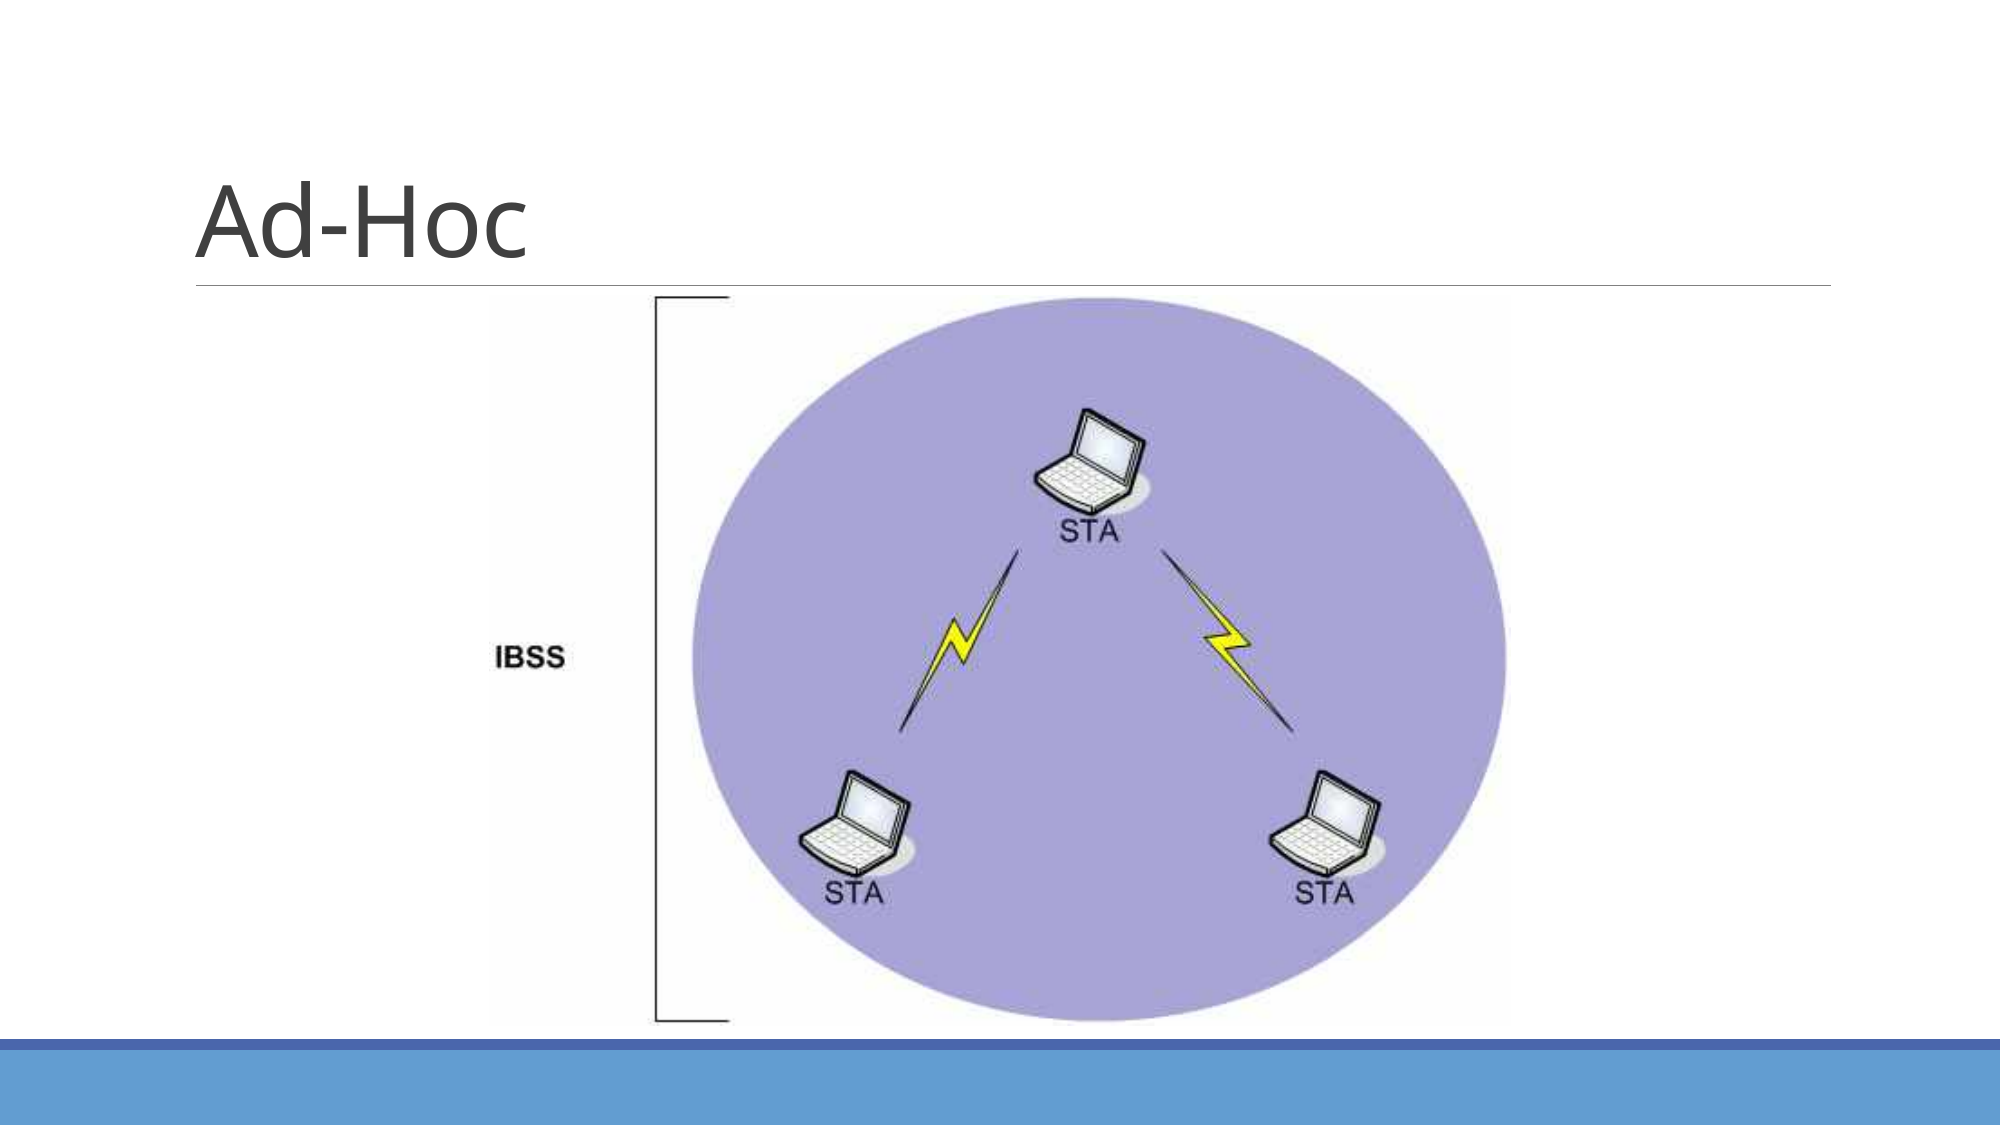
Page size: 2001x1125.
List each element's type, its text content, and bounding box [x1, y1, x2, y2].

picture [489, 295, 1511, 1026]
title Ad-Hoc [180, 47, 1830, 285]
